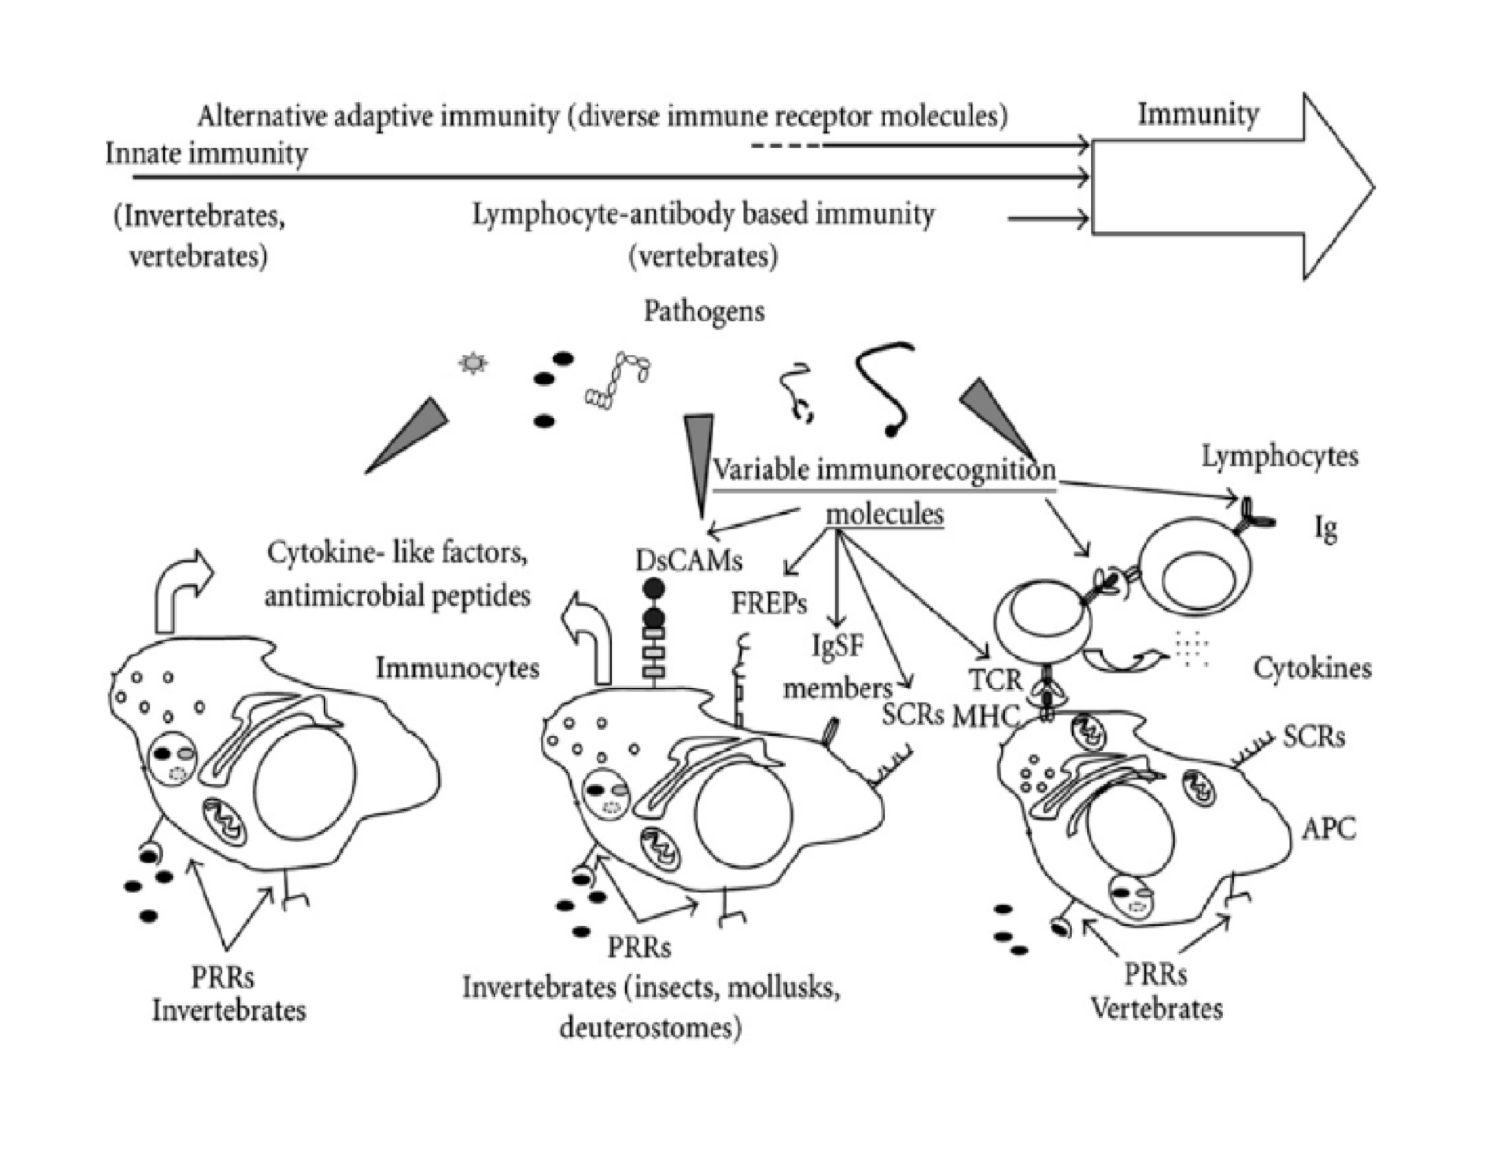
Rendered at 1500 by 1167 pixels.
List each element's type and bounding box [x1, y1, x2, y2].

text_box [74, 64, 1401, 1064]
